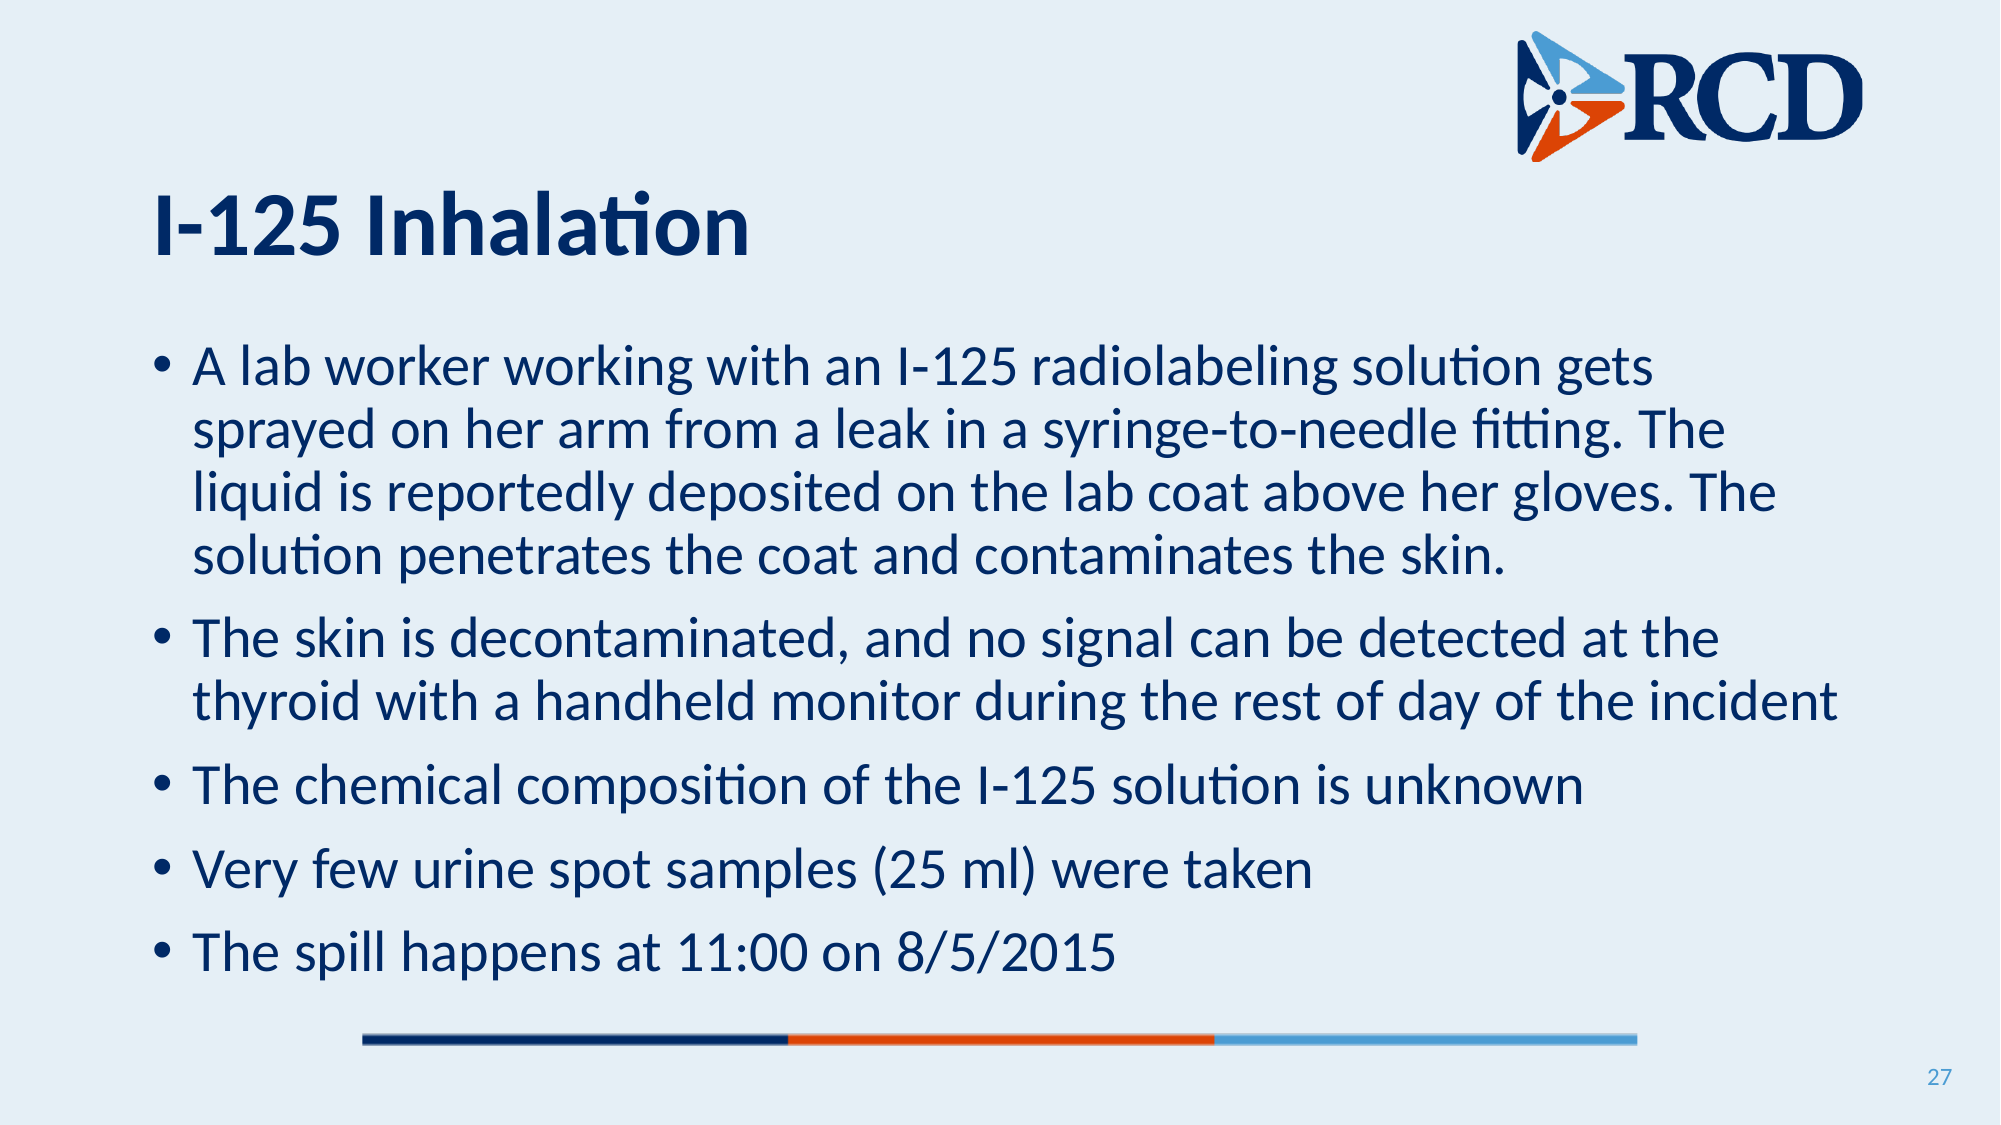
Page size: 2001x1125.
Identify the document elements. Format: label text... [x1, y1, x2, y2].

slide_number 27 [1517, 1045, 1968, 1106]
title I-125 Inhalation [137, 143, 1863, 309]
list A lab worker working with an I‐125 radiolabeling solution gets sprayed on her arm from a leak in a syringe‐to‐needle fitting. The liquid is reportedly deposited on the lab coat above her gloves. The solution penetrates the coat and contaminates the skin. The skin is decontaminated, and no signal can be detected at the thyroid with a handheld monitor during the rest of day of the incident The chemical composition of the I‐125 solution is unknown Very few urine spot samples (25 ml) were taken The spill happens at 11:00 on 8/5/2015 [137, 328, 1863, 1014]
